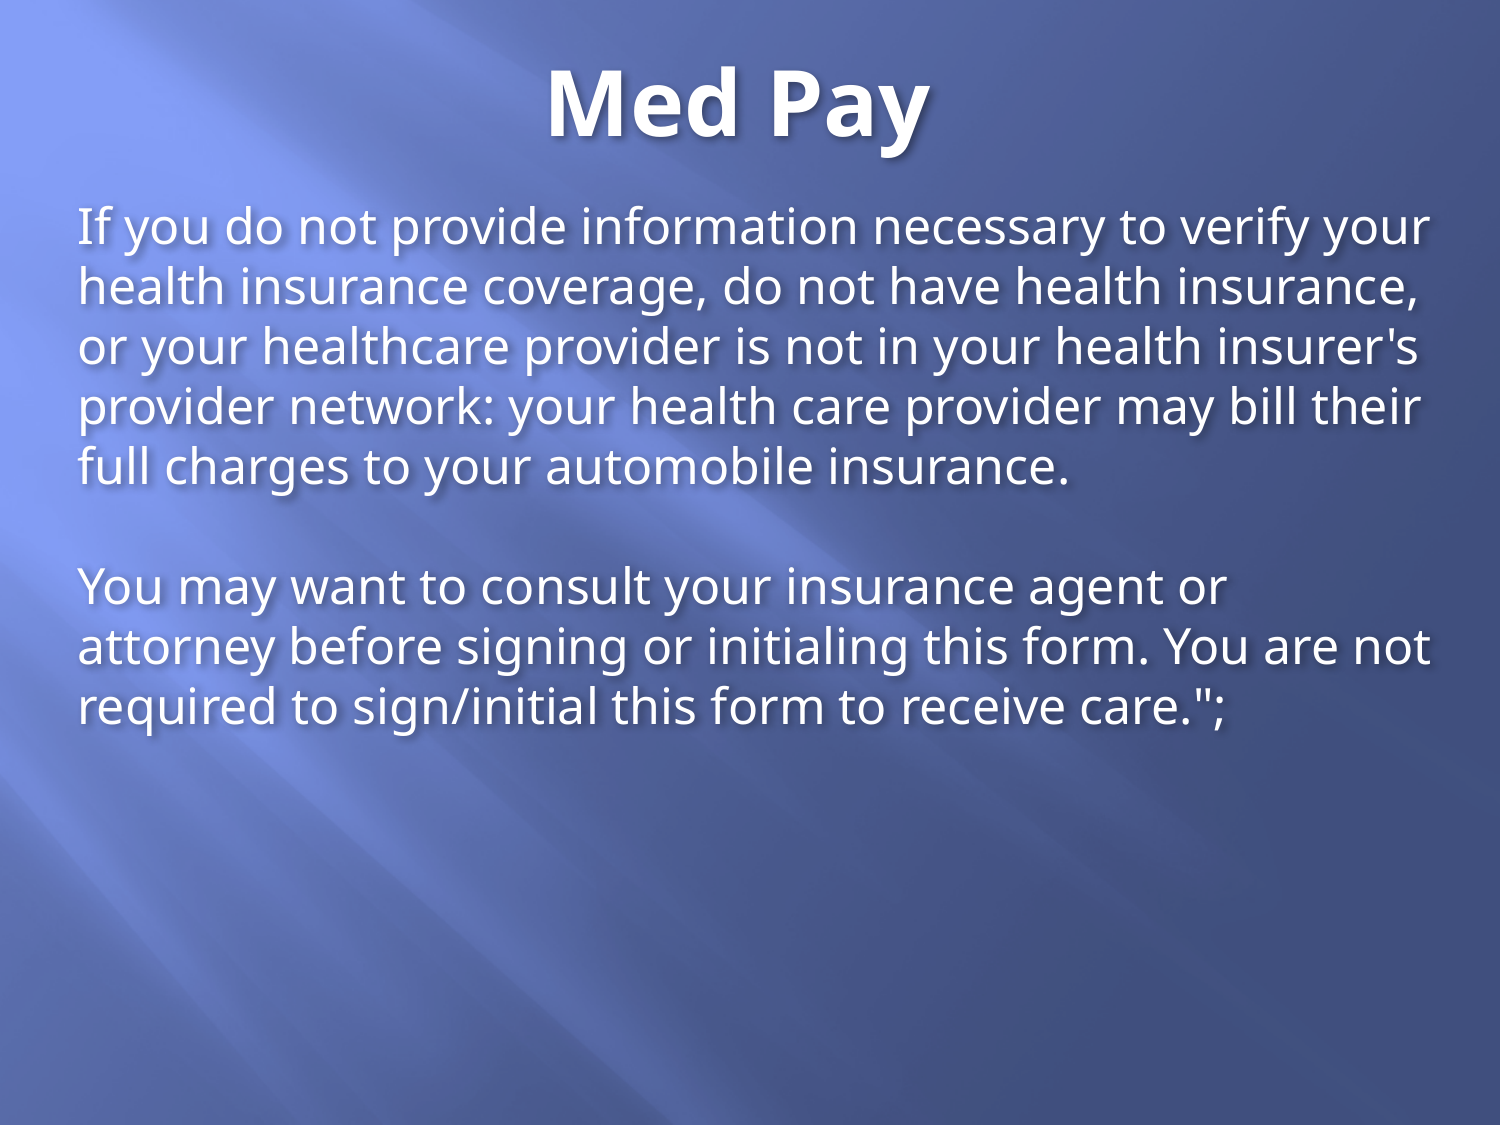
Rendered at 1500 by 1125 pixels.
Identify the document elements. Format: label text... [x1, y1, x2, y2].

text_box If you do not provide information necessary to verify your health insurance coverage, do not have health insurance, or your healthcare provider is not in your health insurer's provider network: your health care provider may bill their full charges to your automobile insurance. You may want to consult your insurance agent or attorney before signing or initialing this form. You are not required to sign/initial this form to receive care."; [62, 187, 1450, 743]
text_box Med Pay [75, 37, 1400, 163]
